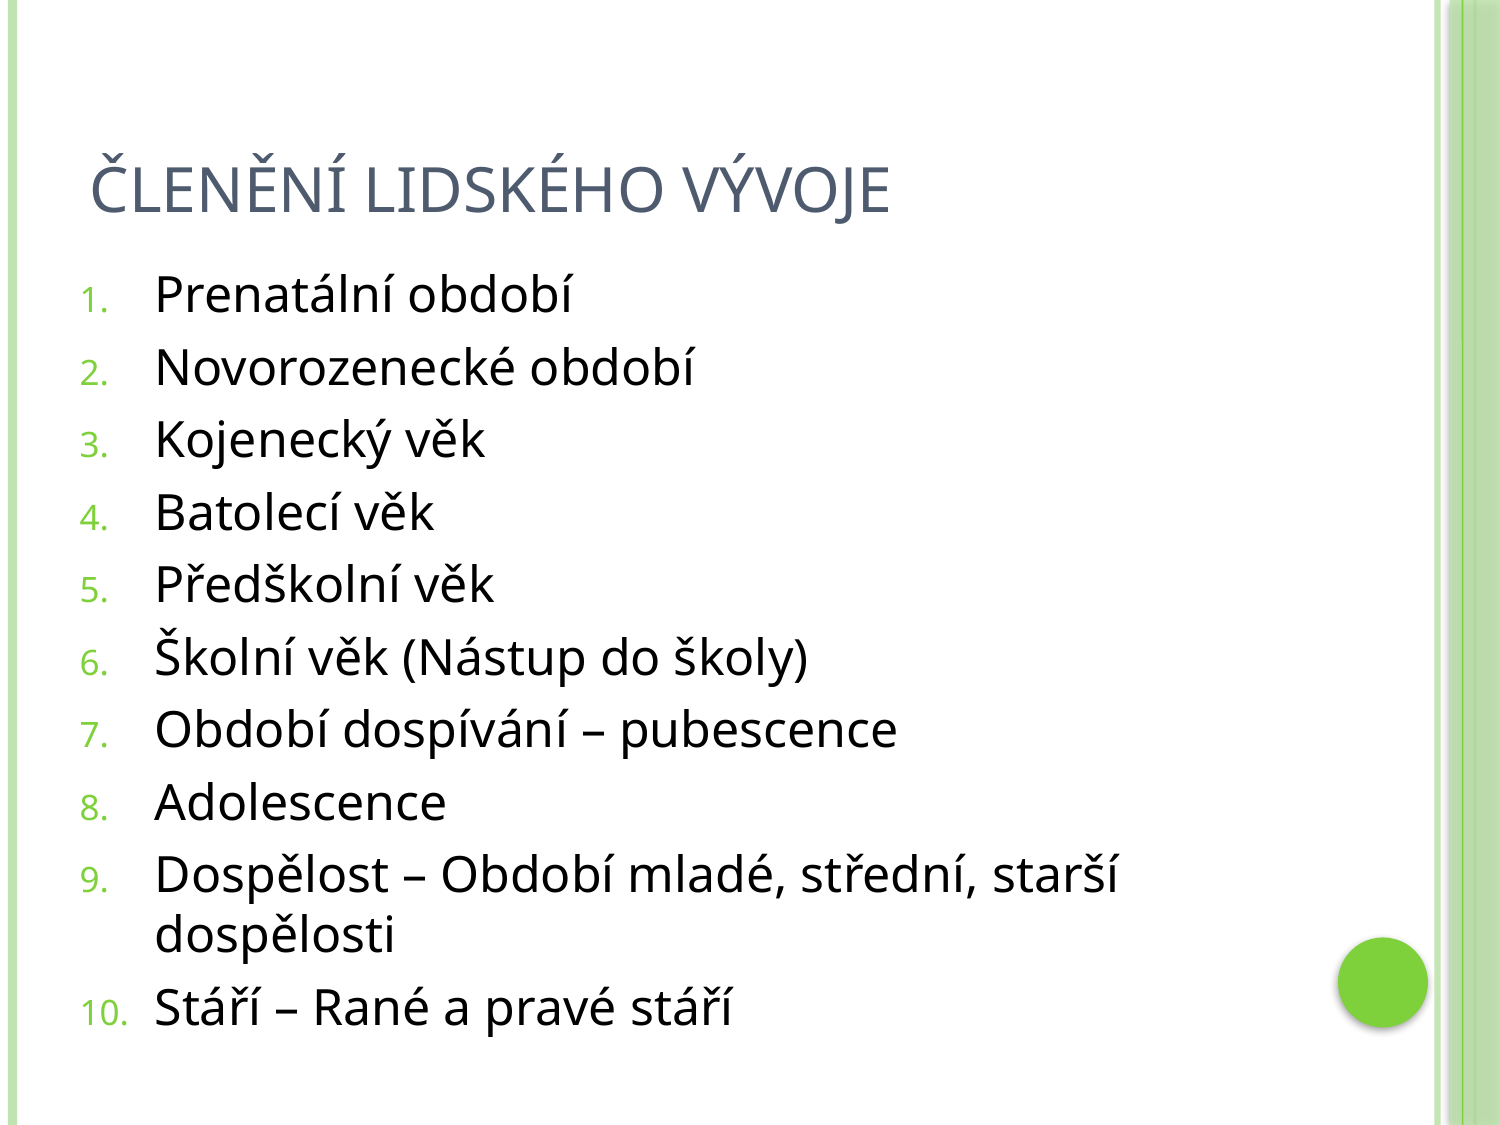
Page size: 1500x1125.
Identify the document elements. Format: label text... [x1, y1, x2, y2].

list Prenatální období Novorozenecké období Kojenecký věk Batolecí věk Předškolní věk Školní věk (Nástup do školy) Období dospívání – pubescence Adolescence Dospělost – Období mladé, střední, starší dospělosti Stáří – Rané a pravé stáří [64, 255, 1290, 1055]
title Členění lidského vývoje [75, 45, 1300, 233]
